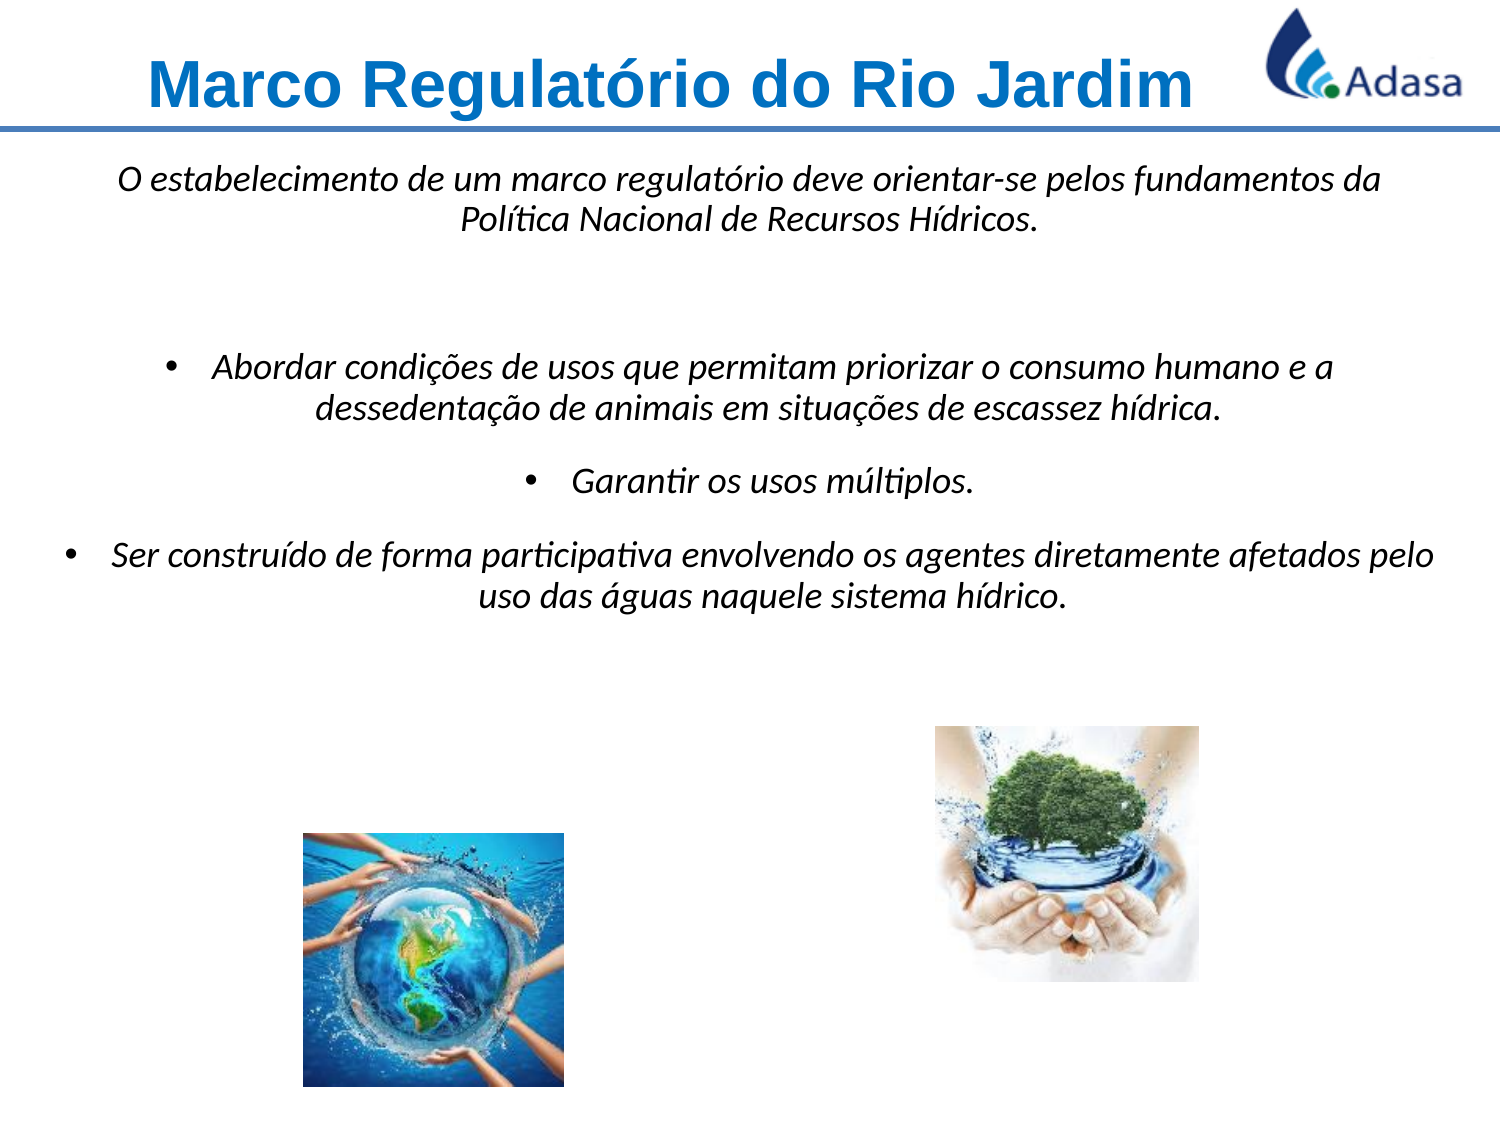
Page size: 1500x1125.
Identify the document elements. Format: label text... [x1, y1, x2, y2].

text_box O estabelecimento de um marco regulatório deve orientar-se pelos fundamentos da Política Nacional de Recursos Hídricos. Abordar condições de usos que permitam priorizar o consumo humano e a dessedentação de animais em situações de escassez hídrica. Garantir os usos múltiplos. Ser construído de forma participativa envolvendo os agentes diretamente afetados pelo uso das águas naquele sistema hídrico. [48, 151, 1452, 689]
picture [303, 832, 565, 1087]
picture [1257, 0, 1474, 108]
picture [935, 725, 1199, 982]
text_box Marco Regulatório do Rio Jardim [132, 0, 1327, 128]
